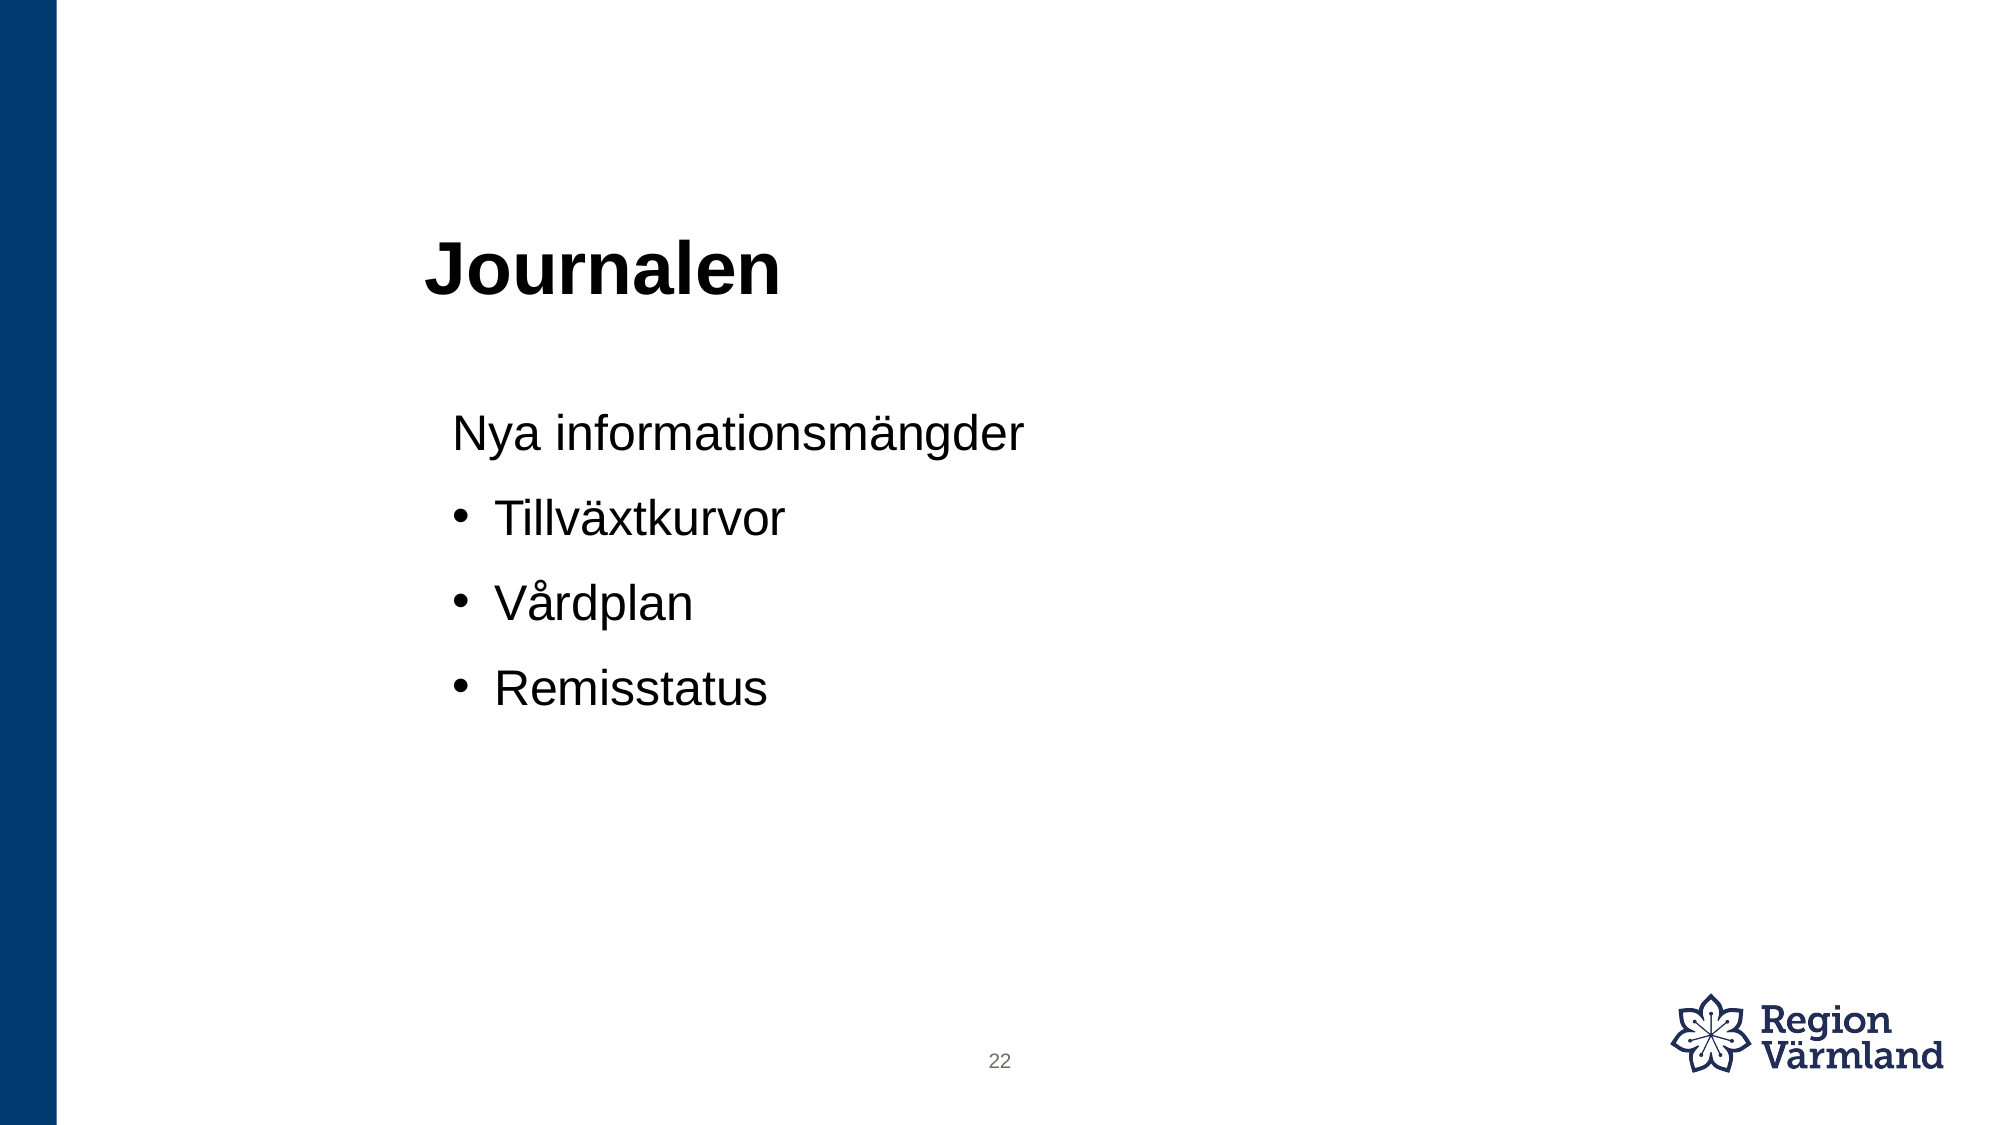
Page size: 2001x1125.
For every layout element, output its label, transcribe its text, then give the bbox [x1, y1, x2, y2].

list Nya informationsmängder Tillväxtkurvor Vårdplan Remisstatus [437, 393, 1333, 925]
title Journalen [409, 159, 1591, 377]
slide_number 22 [893, 1047, 1107, 1073]
picture [1670, 993, 1944, 1073]
